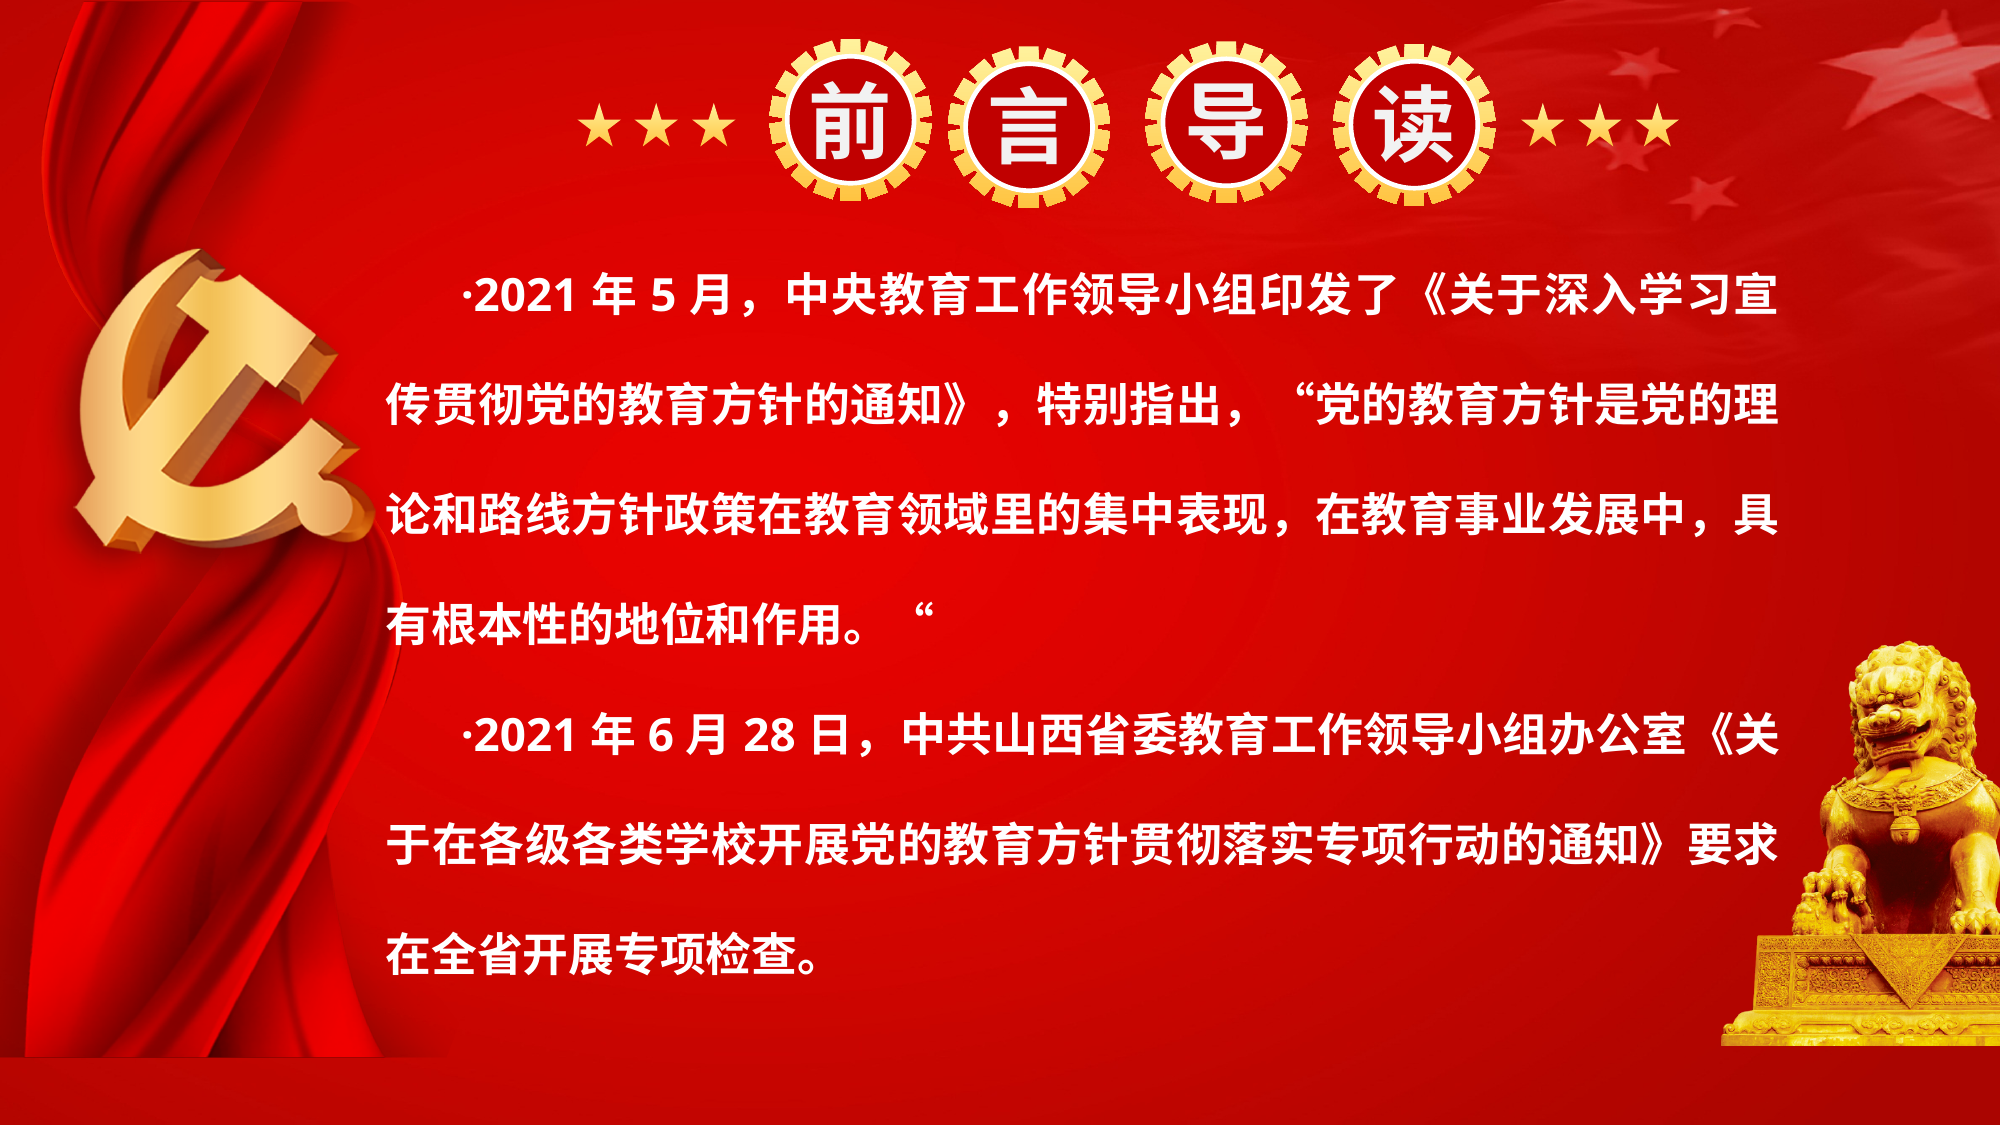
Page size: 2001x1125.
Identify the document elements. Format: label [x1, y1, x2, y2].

text_box [577, 102, 736, 147]
text_box [1520, 102, 1680, 147]
text_box [1332, 43, 1496, 206]
text_box [1144, 41, 1308, 204]
text_box [947, 46, 1111, 209]
text_box [769, 38, 933, 201]
picture [0, 0, 2000, 1125]
